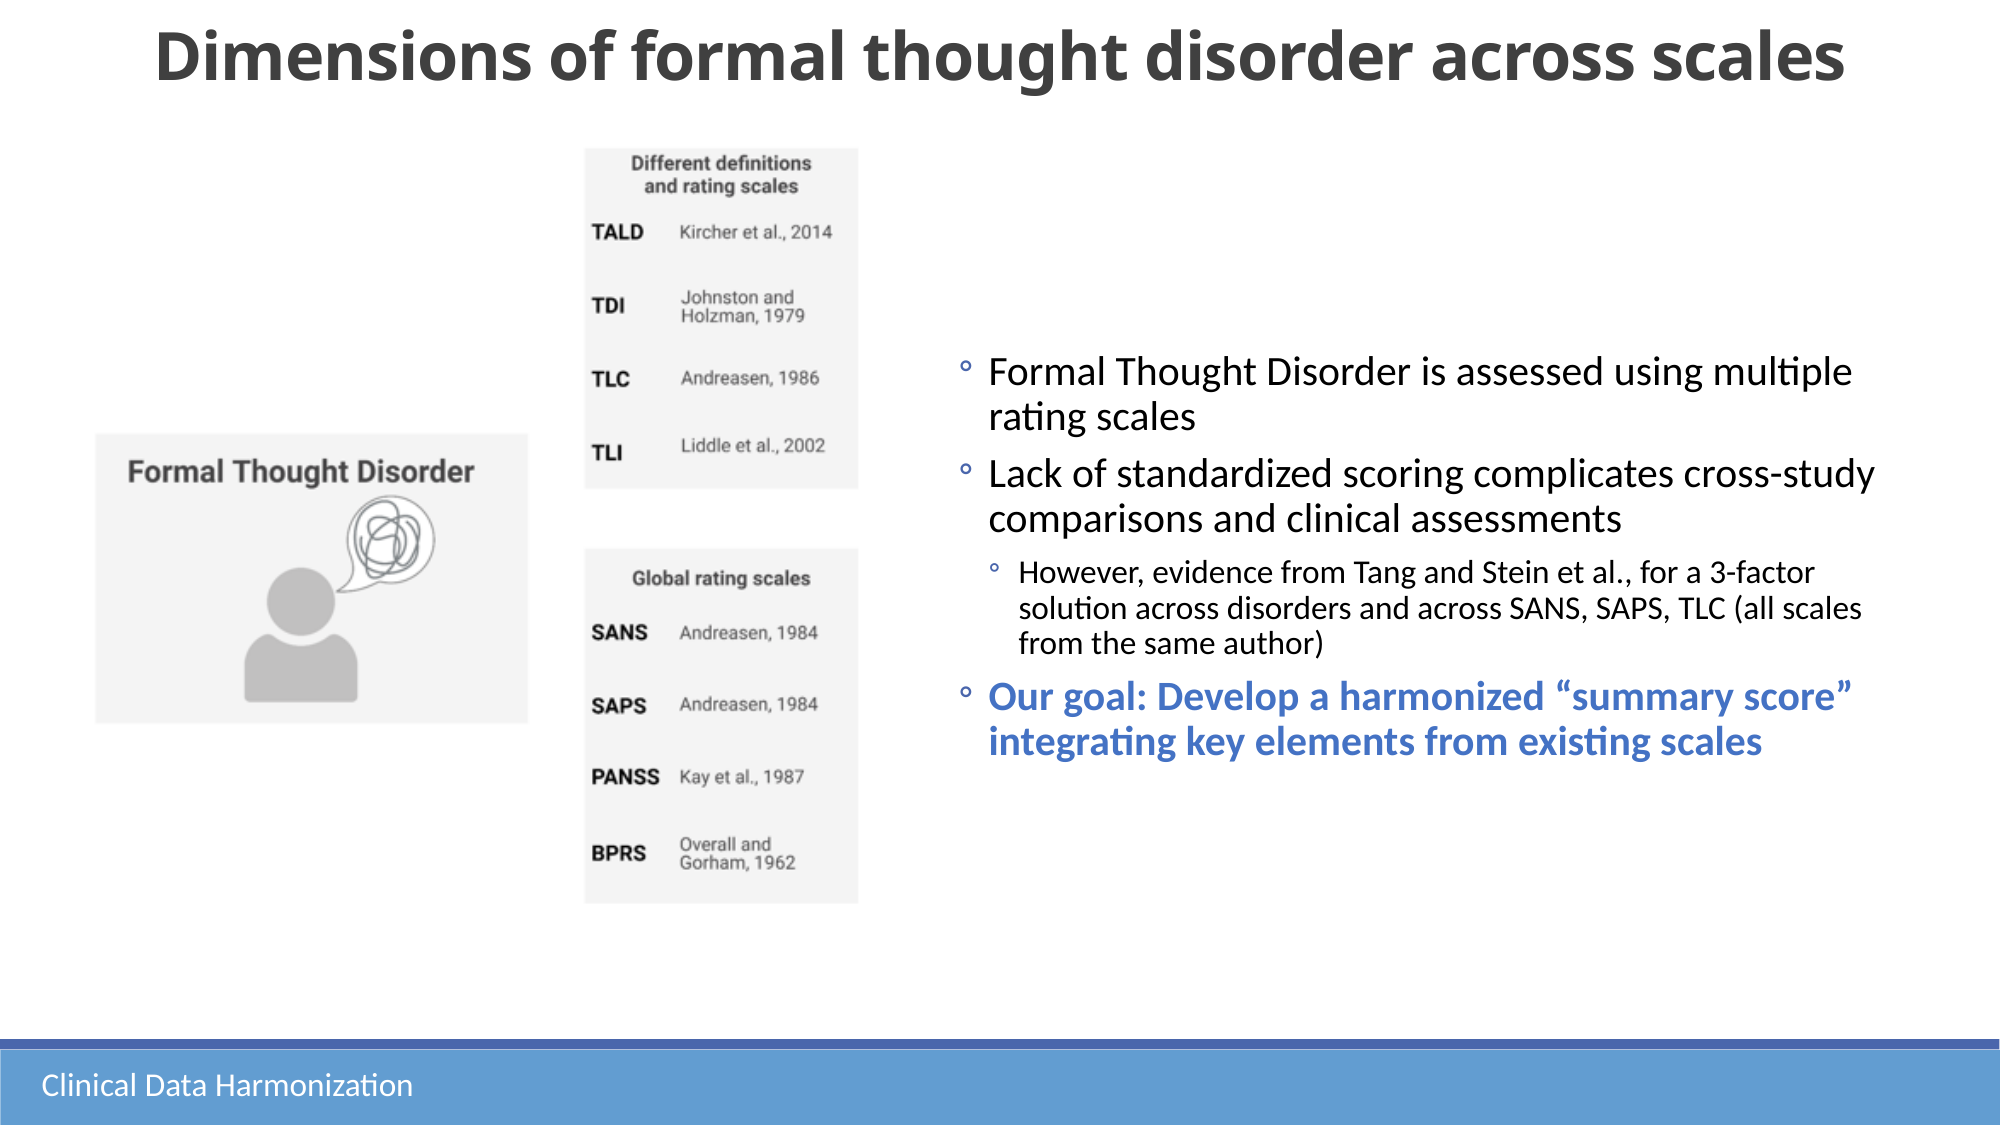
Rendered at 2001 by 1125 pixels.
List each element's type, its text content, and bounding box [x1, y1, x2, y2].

text_box Formal Thought Disorder is assessed using multiple rating scales Lack of standardized scoring complicates cross-study comparisons and clinical assessments However, evidence from Tang and Stein et al., for a 3-factor solution across disorders and across SANS, SAPS, TLC (all scales from the same author) Our goal: Develop a harmonized “summary score” integrating key elements from existing scales [952, 342, 1910, 435]
text_box Clinical Data Harmonization [26, 1051, 1129, 1125]
picture [55, 117, 943, 951]
title Dimensions of formal thought disorder across scales [0, 0, 2000, 102]
